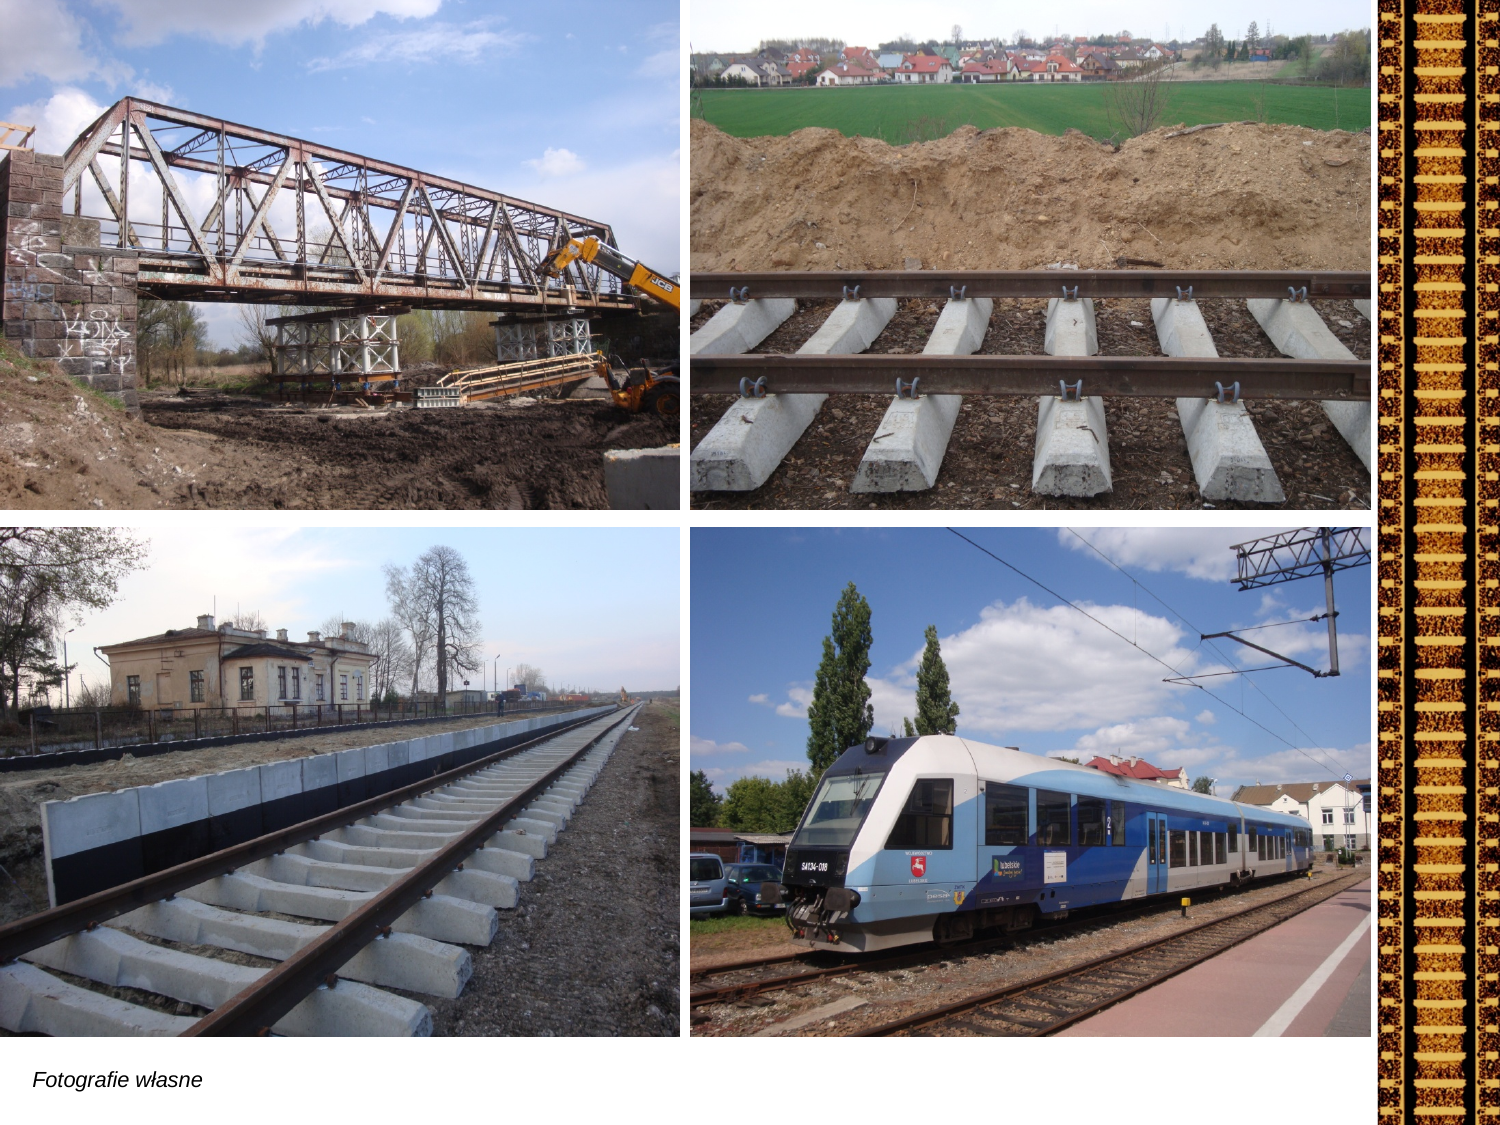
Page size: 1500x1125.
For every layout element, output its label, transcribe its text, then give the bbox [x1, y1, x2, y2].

picture [0, 0, 680, 510]
picture [0, 526, 680, 1037]
text_box Fotografie własne [17, 1058, 1258, 1100]
picture [690, 0, 1500, 1124]
